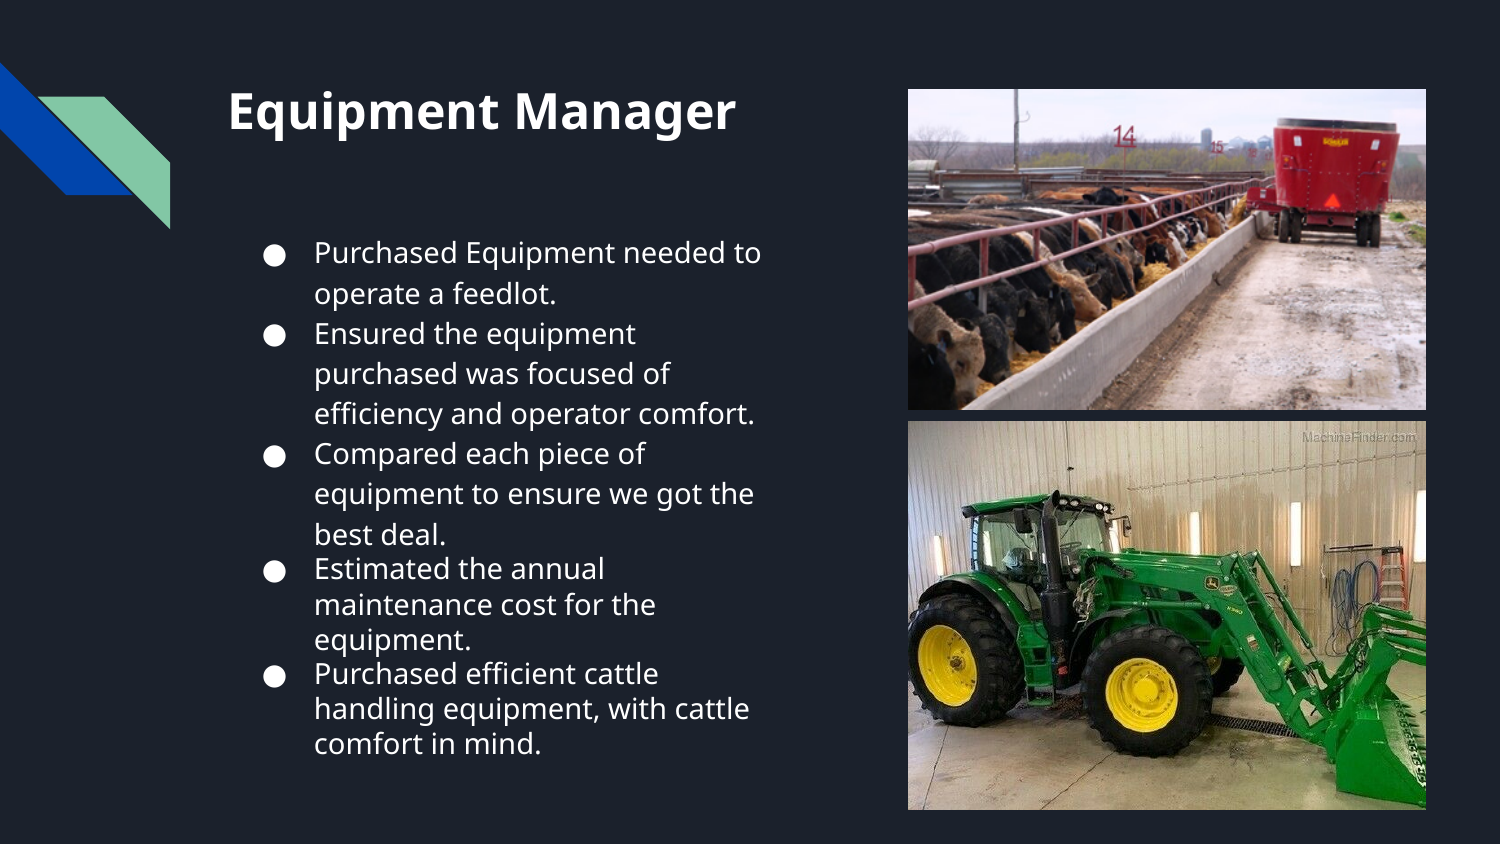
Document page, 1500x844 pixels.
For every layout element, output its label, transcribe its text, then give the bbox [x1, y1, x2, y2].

picture [908, 88, 1426, 410]
picture [908, 421, 1426, 810]
title Equipment Manager [212, 64, 1368, 215]
list Purchased Equipment needed to operate a feedlot. Ensured the equipment purchased was focused of efficiency and operator comfort. Compared each piece of equipment to ensure we got the best deal. Estimated the annual maintenance cost for the equipment. Purchased efficient cattle handling equipment, with cattle comfort in mind. [224, 214, 783, 693]
